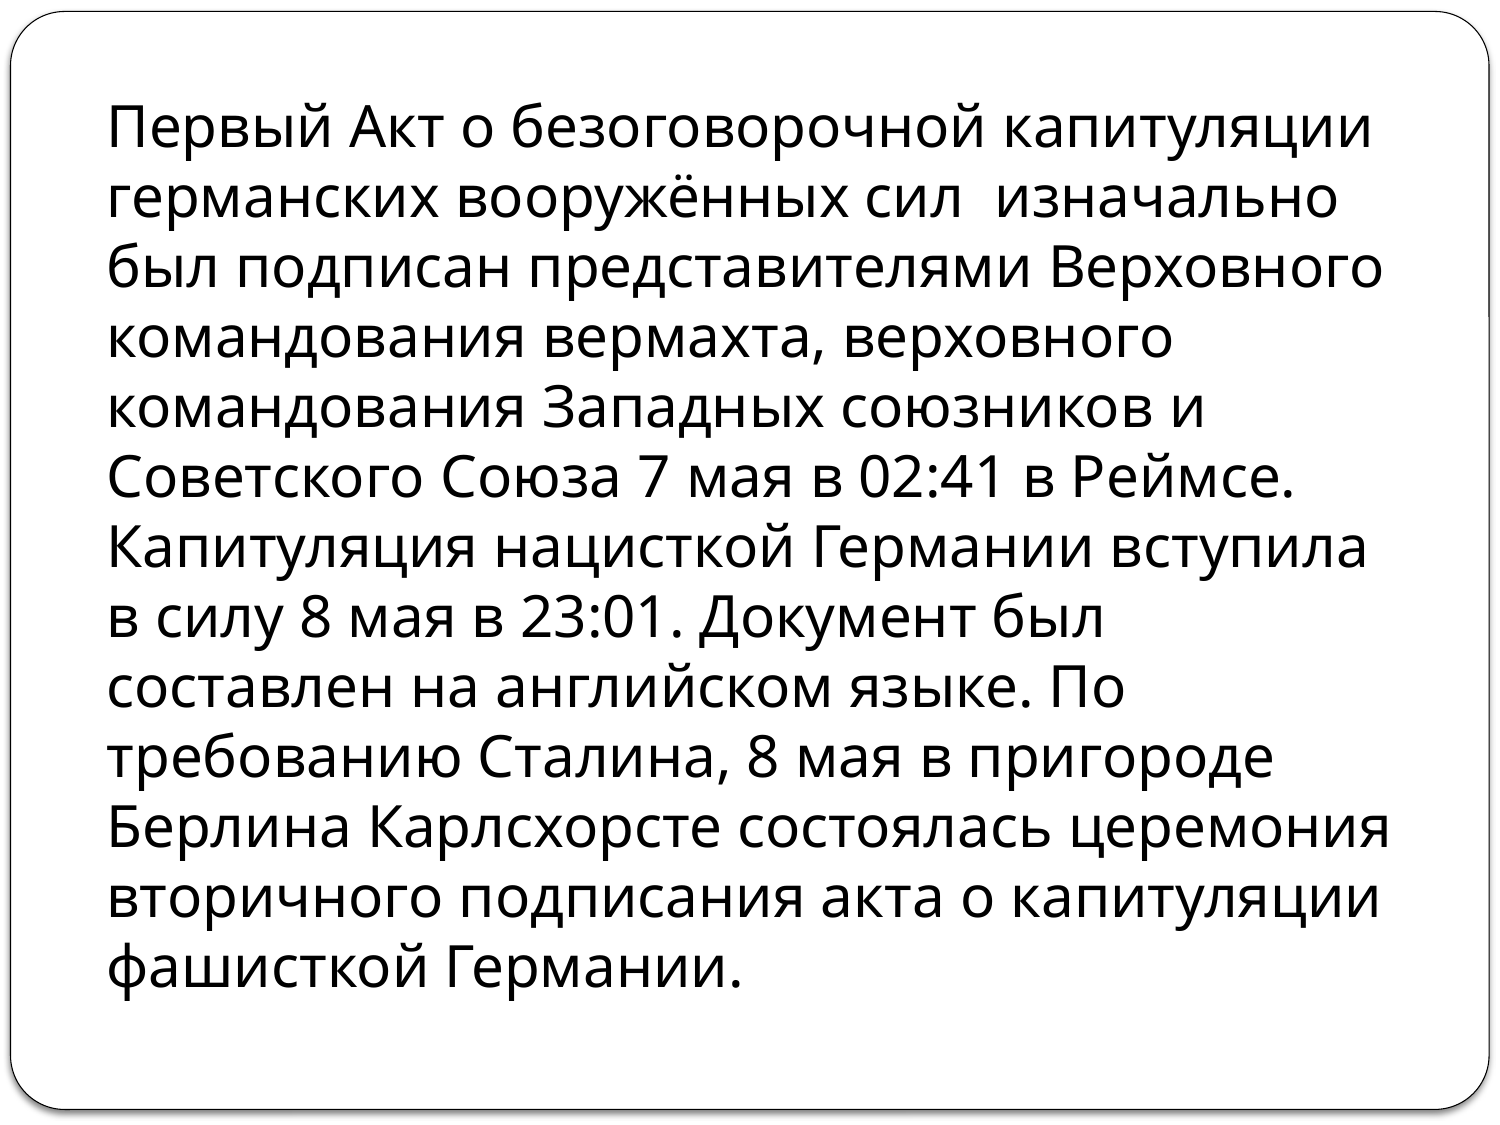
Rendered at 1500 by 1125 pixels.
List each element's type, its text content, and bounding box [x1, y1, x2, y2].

list Первый Акт о безоговорочной капитуляции германских вооружённых сил изначально был подписан представителями Верховного командования вермахта, верховного командования Западных союзников и Советского Союза 7 мая в 02:41 в Реймсе. Капитуляция нацисткой Германии вступила в силу 8 мая в 23:01. Документ был составлен на английском языке. По требованию Сталина, 8 мая в пригороде Берлина Карлсхорсте состоялась церемония вторичного подписания акта о капитуляции фашисткой Германии. [46, 82, 1425, 1079]
